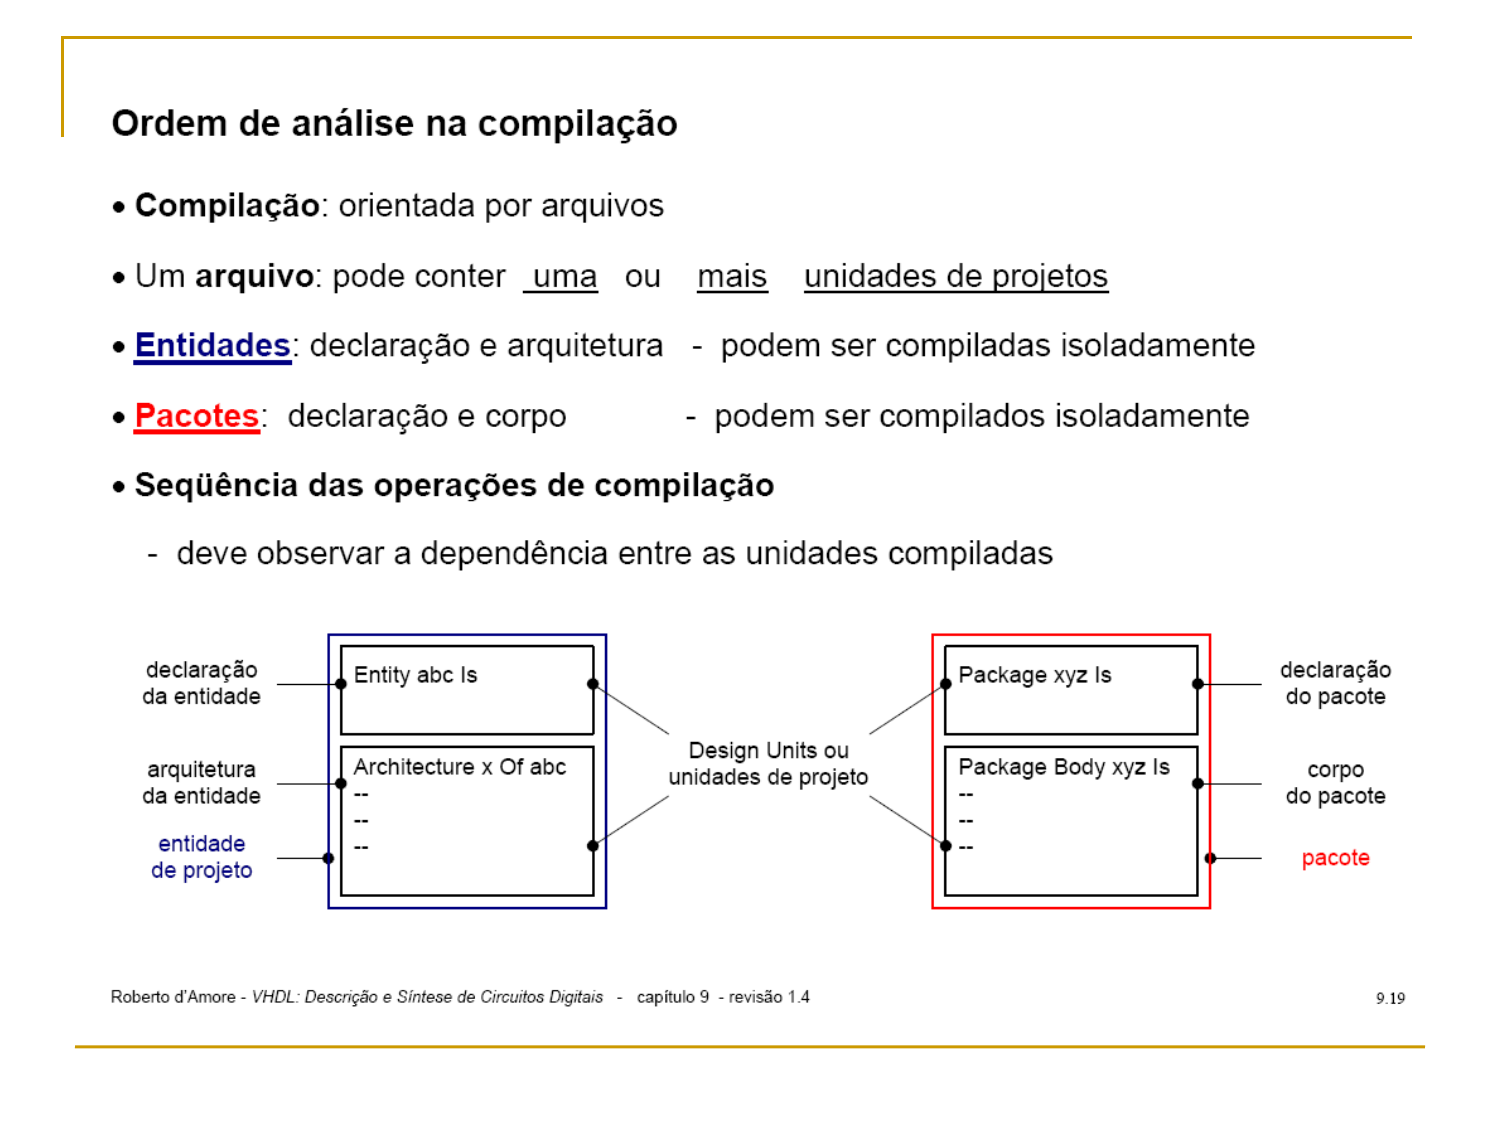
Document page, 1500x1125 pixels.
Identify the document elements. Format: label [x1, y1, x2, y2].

picture [64, 54, 1452, 1033]
